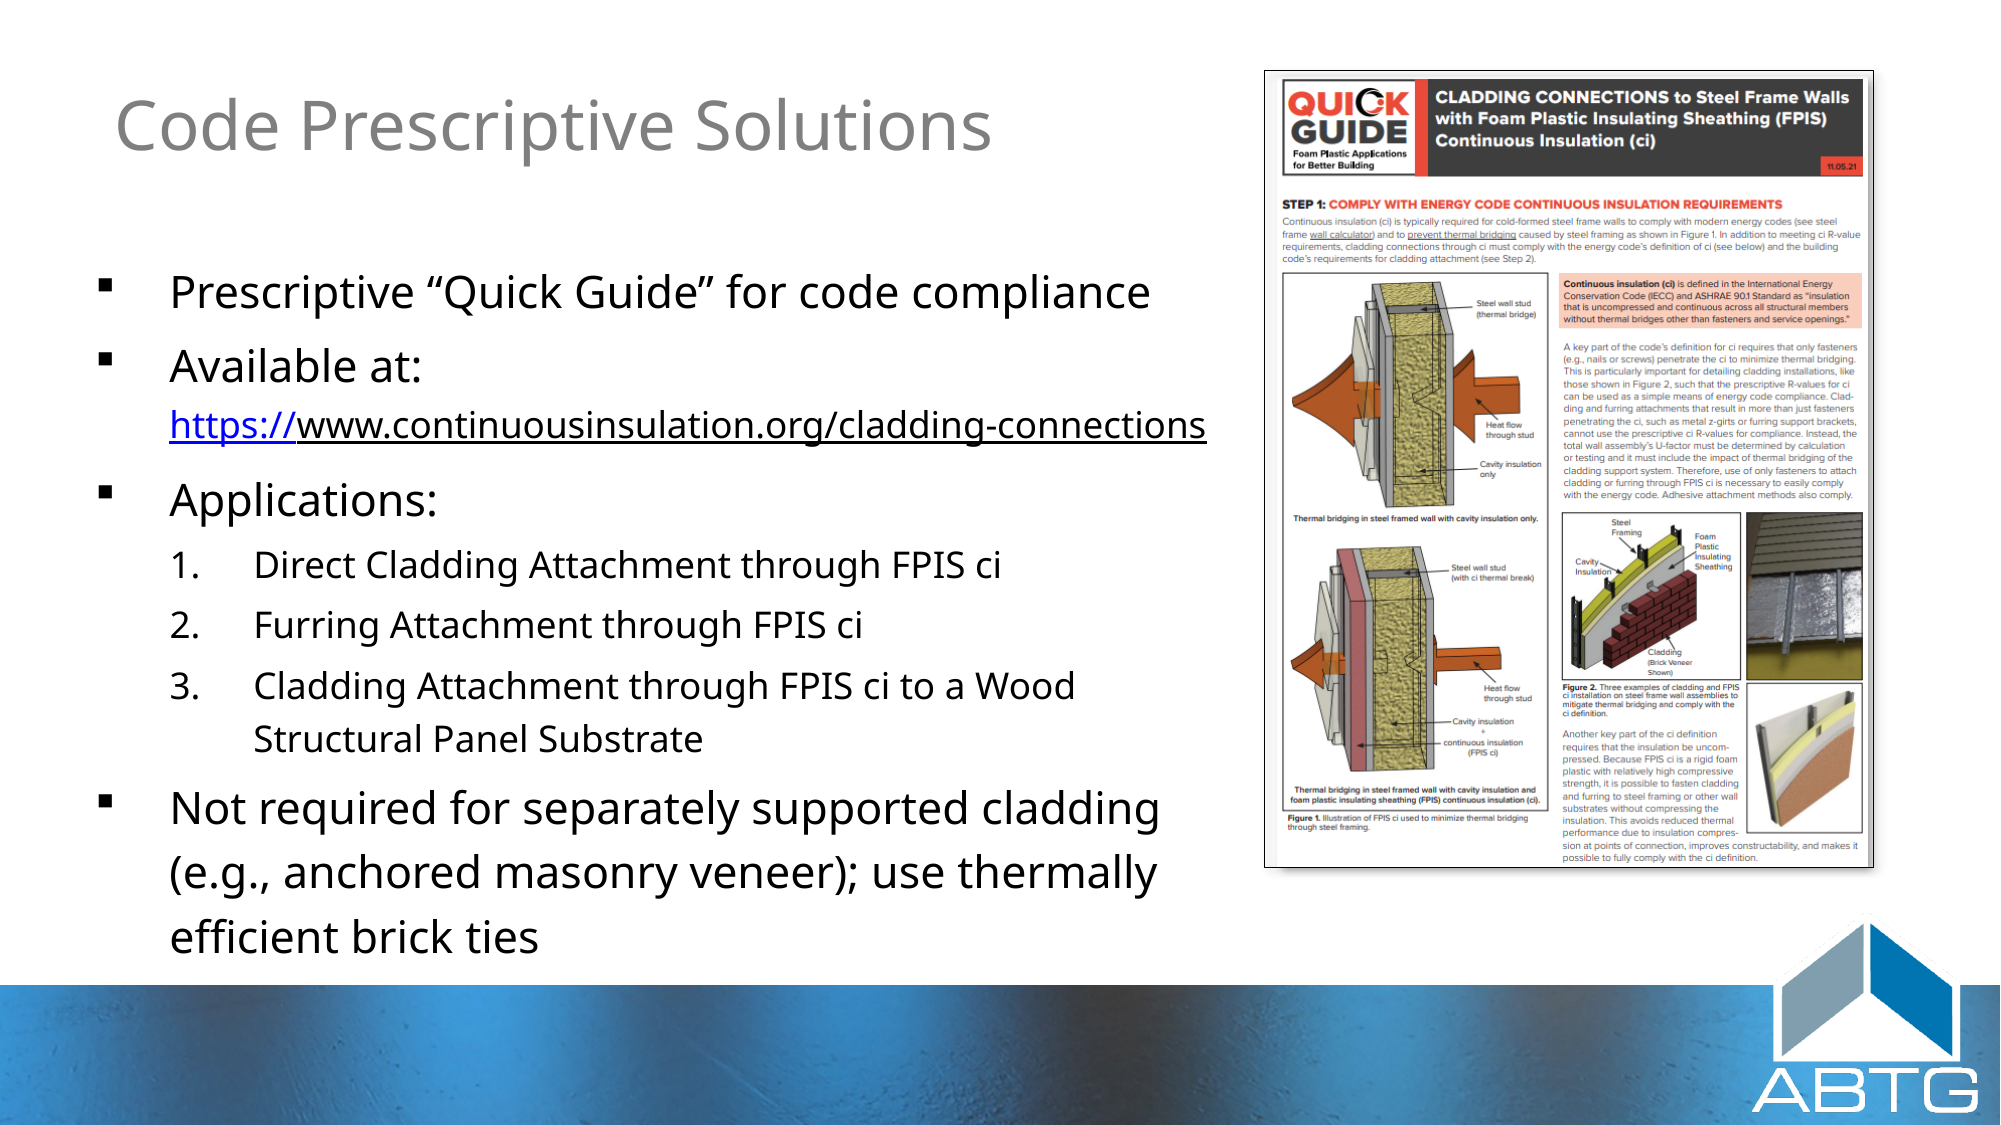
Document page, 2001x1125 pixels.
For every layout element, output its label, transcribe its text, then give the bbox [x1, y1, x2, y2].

title Code Prescriptive Solutions [99, 33, 1900, 213]
picture [1265, 70, 1873, 867]
list Prescriptive “Quick Guide” for code compliance Available at: https://www.continuousinsulation.org/cladding-connections Applications: Direct Cladding Attachment through FPIS ci Furring Attachment through FPIS ci Cladding Attachment through FPIS ci to a Wood Structural Panel Substrate Not required for separately supported cladding (e.g., anchored masonry veneer); use thermally efficient brick ties [80, 245, 1252, 981]
picture [0, 910, 2000, 1125]
